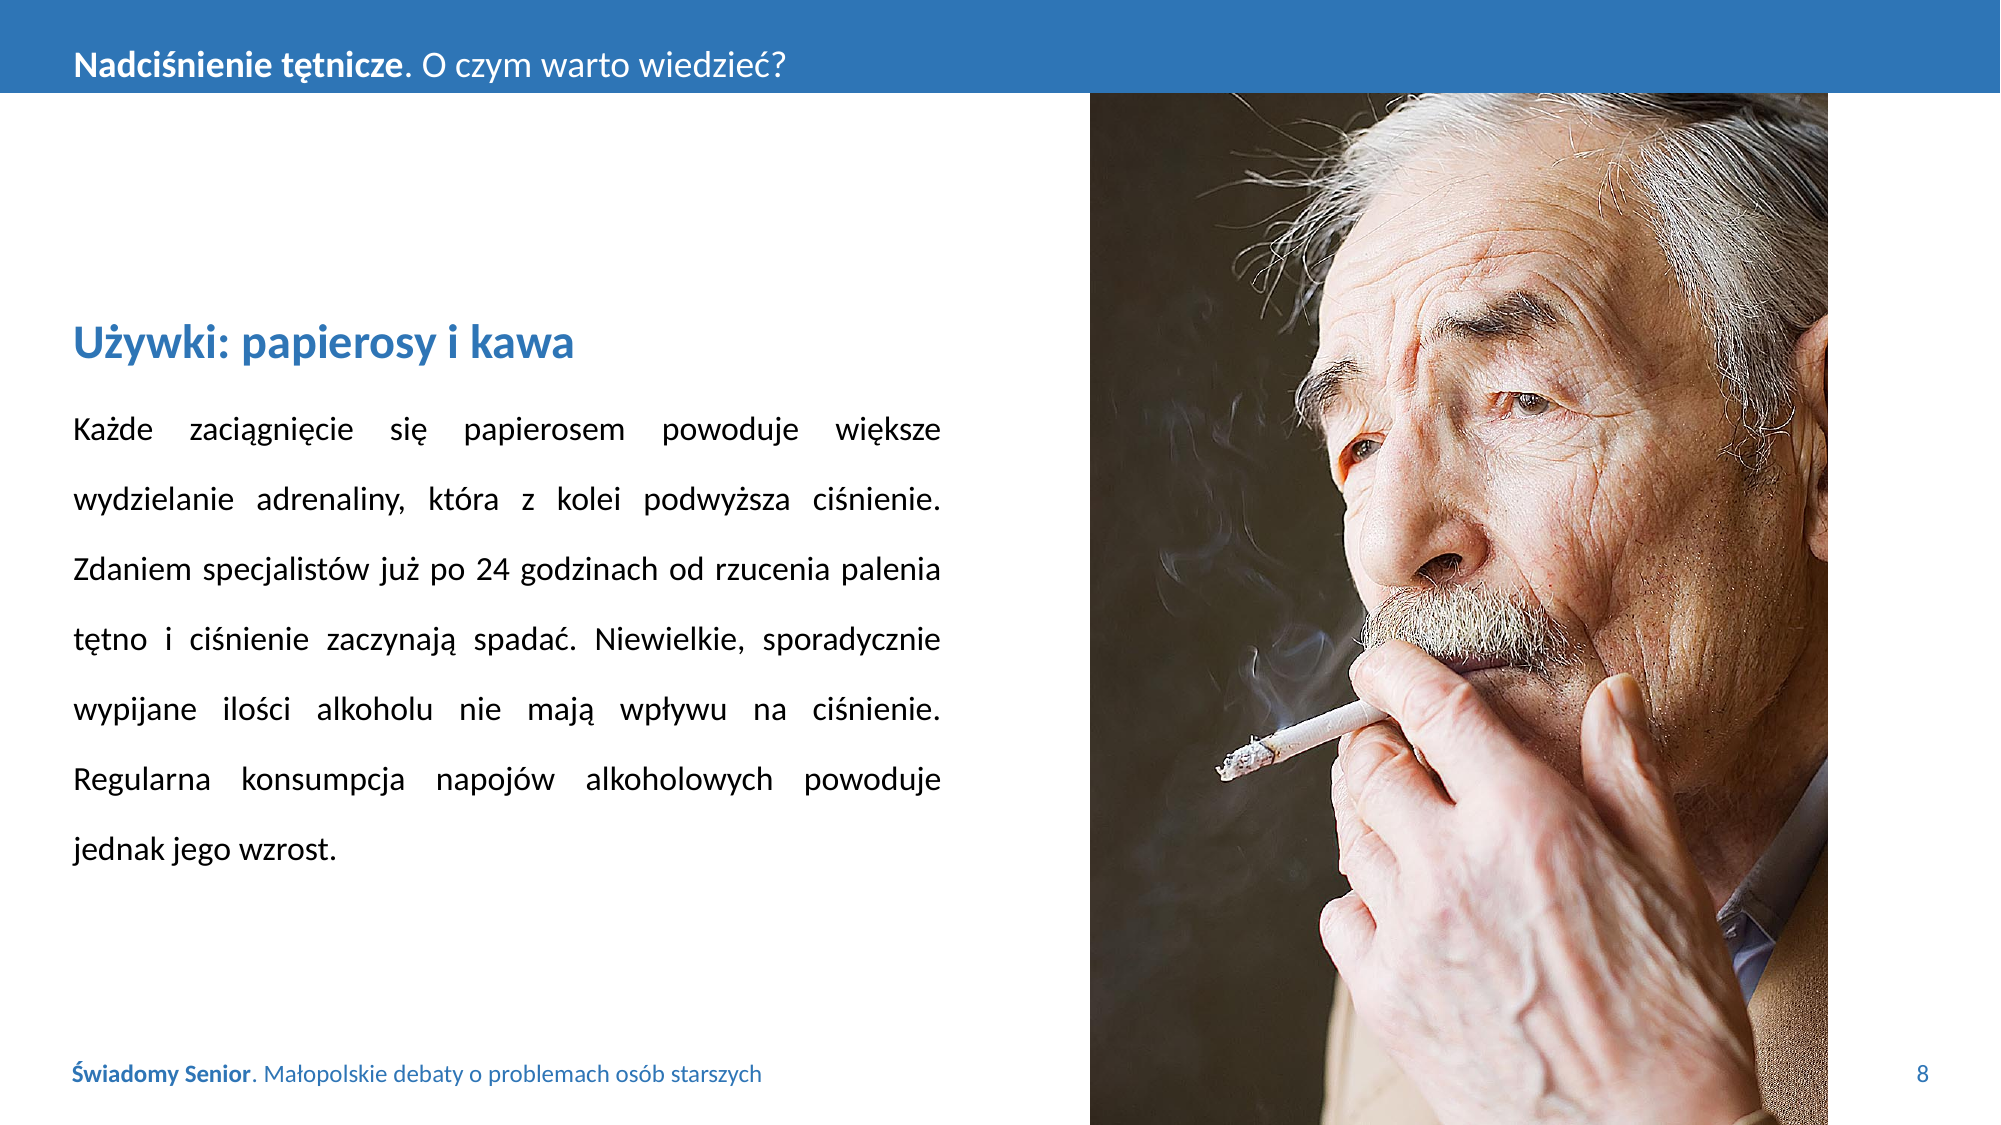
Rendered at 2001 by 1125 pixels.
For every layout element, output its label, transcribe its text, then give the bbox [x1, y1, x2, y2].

text_box Nadciśnienie tętnicze. O czym warto wiedzieć? [73, 32, 1090, 93]
picture [1090, 16, 1828, 1125]
text_box Używki: papierosy i kawa Każde zaciągnięcie się papierosem powoduje większe wydzielanie adrenaliny, która z kolei podwyższa ciśnienie. Zdaniem specjalistów już po 24 godzinach od rzucenia palenia tętno i ciśnienie zaczynają spadać. Niewielkie, sporadycznie wypijane ilości alkoholu nie mają wpływu na ciśnienie. Regularna konsumpcja napojów alkoholowych powoduje jednak jego wzrost. [73, 300, 942, 890]
text_box [0, 0, 2000, 94]
slide_number 8 [1828, 1042, 1945, 1103]
footer Świadomy Senior. Małopolskie debaty o problemach osób starszych [56, 1042, 1090, 1103]
